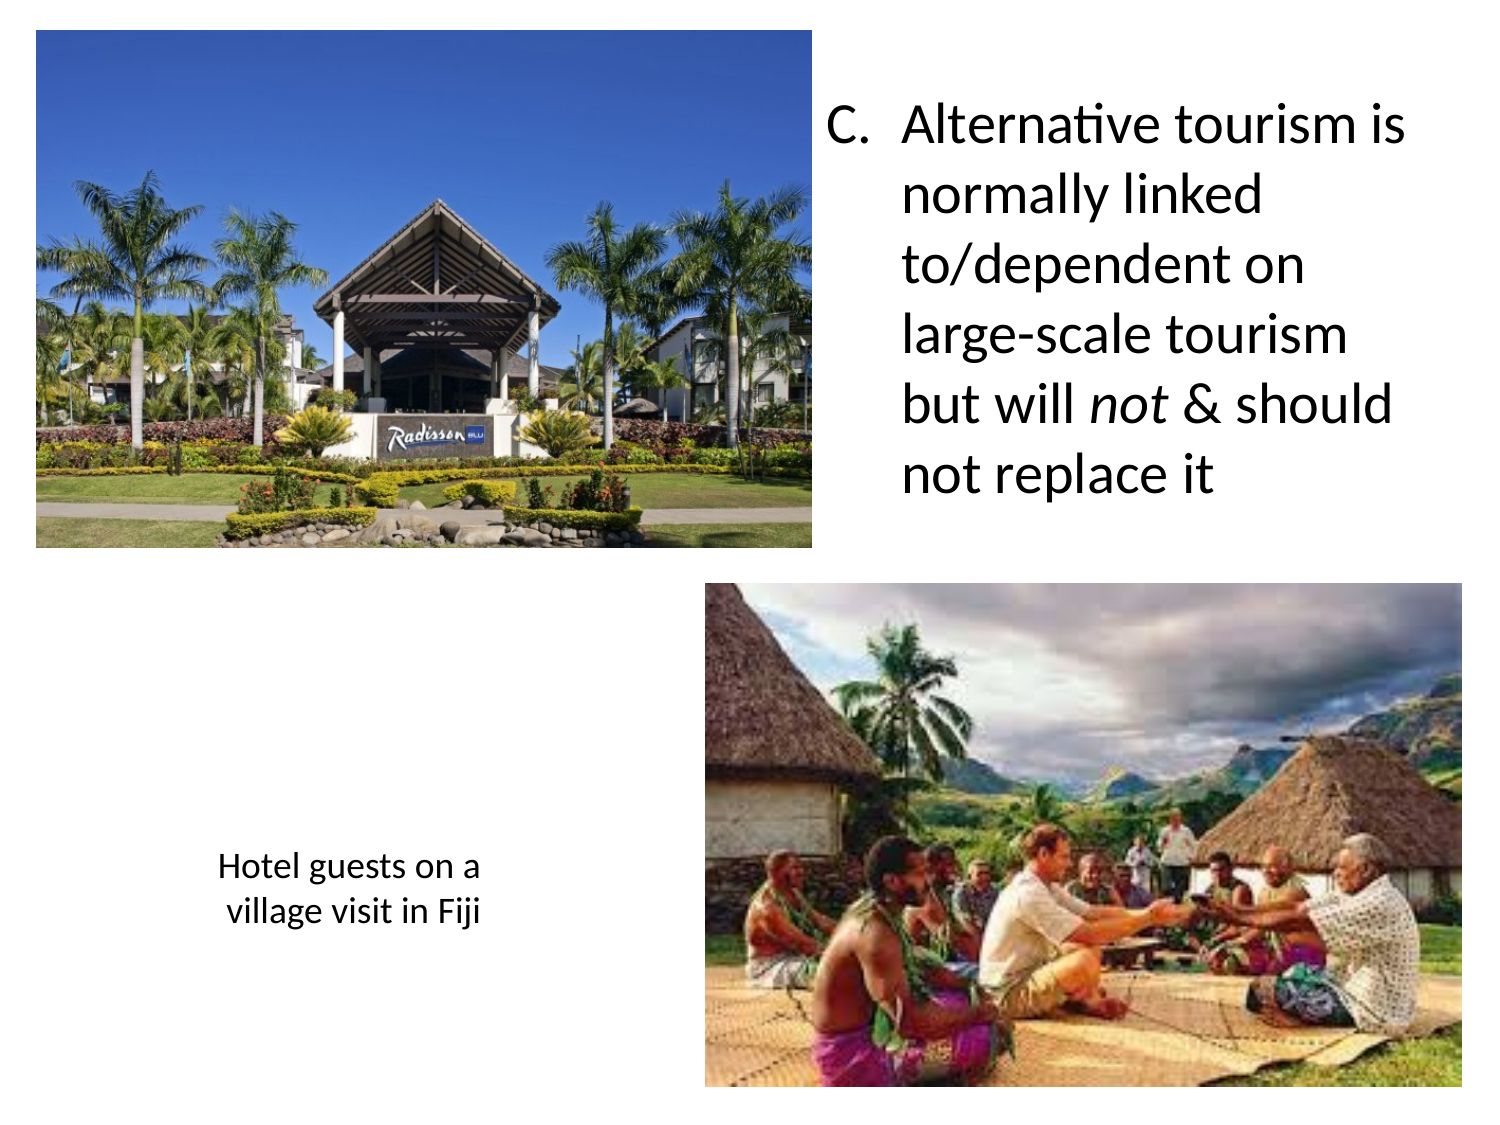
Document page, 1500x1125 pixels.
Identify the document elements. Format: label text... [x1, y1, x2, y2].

picture [705, 583, 1462, 1087]
text_box Hotel guests on a village visit in Fiji [203, 833, 505, 938]
list Alternative tourism is normally linked to/dependent on large-scale tourism but will not & should not replace it [816, 77, 1434, 525]
picture [35, 30, 812, 548]
